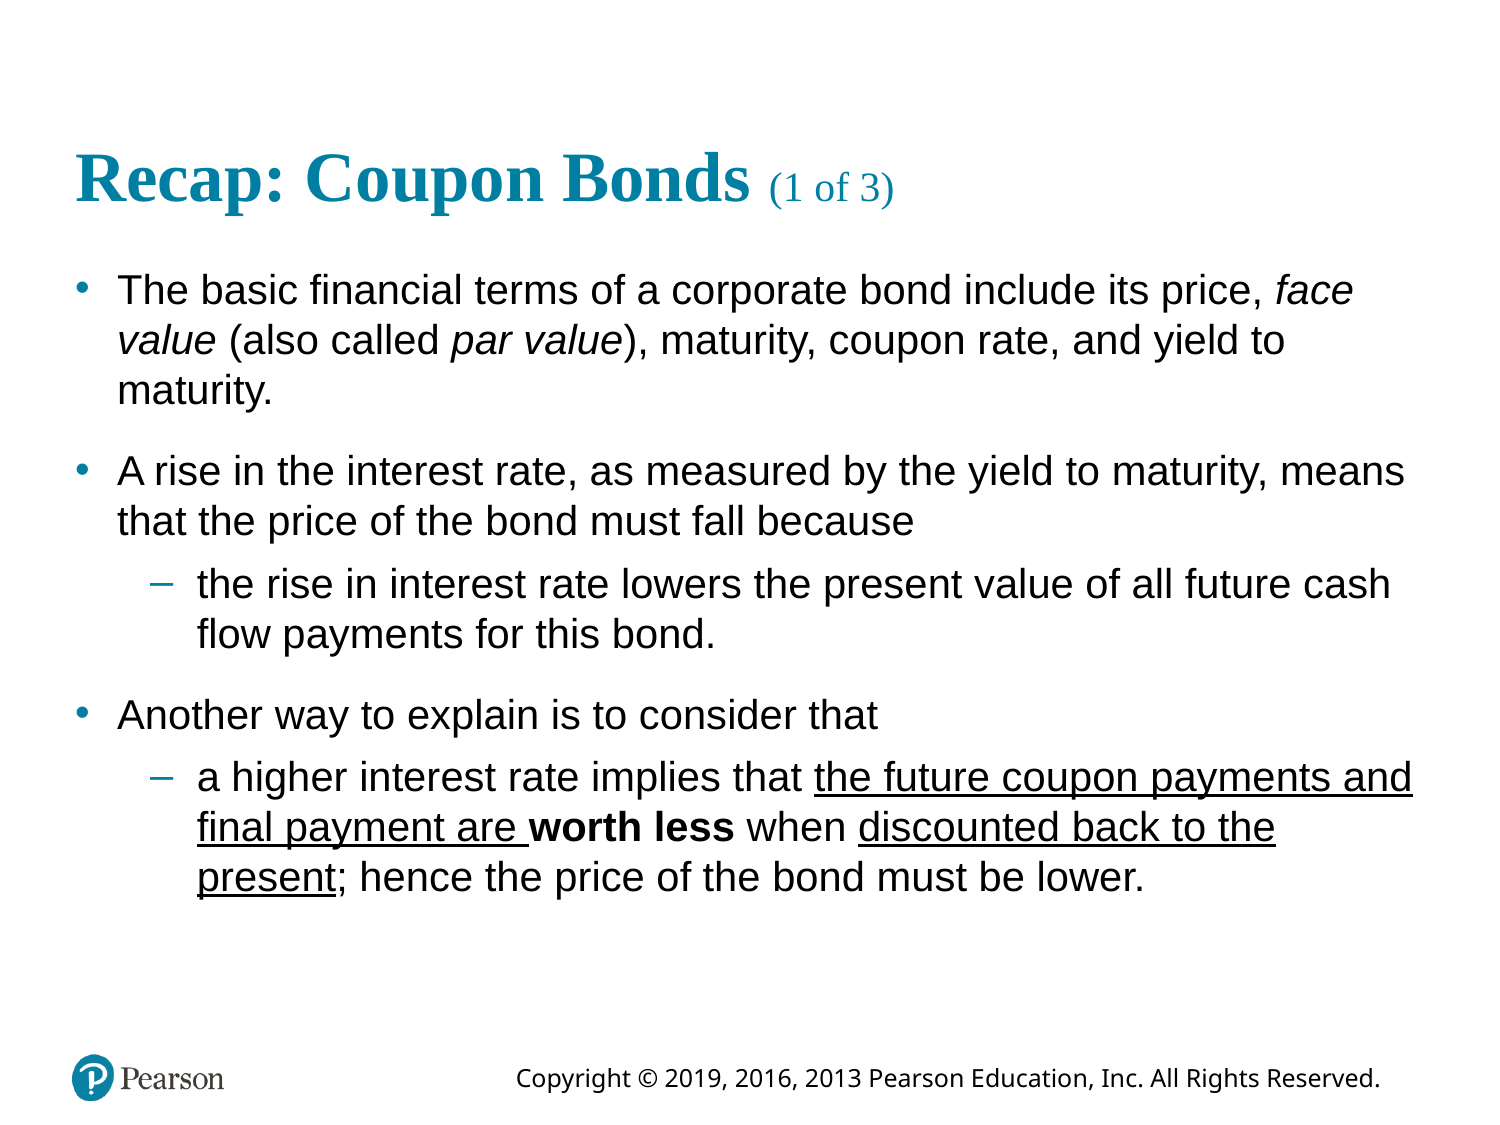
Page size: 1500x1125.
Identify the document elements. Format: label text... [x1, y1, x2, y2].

picture [99, 1054, 224, 1101]
picture [72, 1054, 89, 1072]
picture [81, 1064, 107, 1089]
list The basic financial terms of a corporate bond include its price, face value (also called par value), maturity, coupon rate, and yield to maturity. A rise in the interest rate, as measured by the yield to maturity, means that the price of the bond must fall because the rise in interest rate lowers the present value of all future cash flow payments for this bond. Another way to explain is to consider that a higher interest rate implies that the future coupon payments and final payment are worth less when discounted back to the present; hence the price of the bond must be lower. [75, 262, 1425, 1005]
title Recap: Coupon Bonds (1 of 3) [75, 35, 1425, 216]
picture [72, 1087, 83, 1101]
